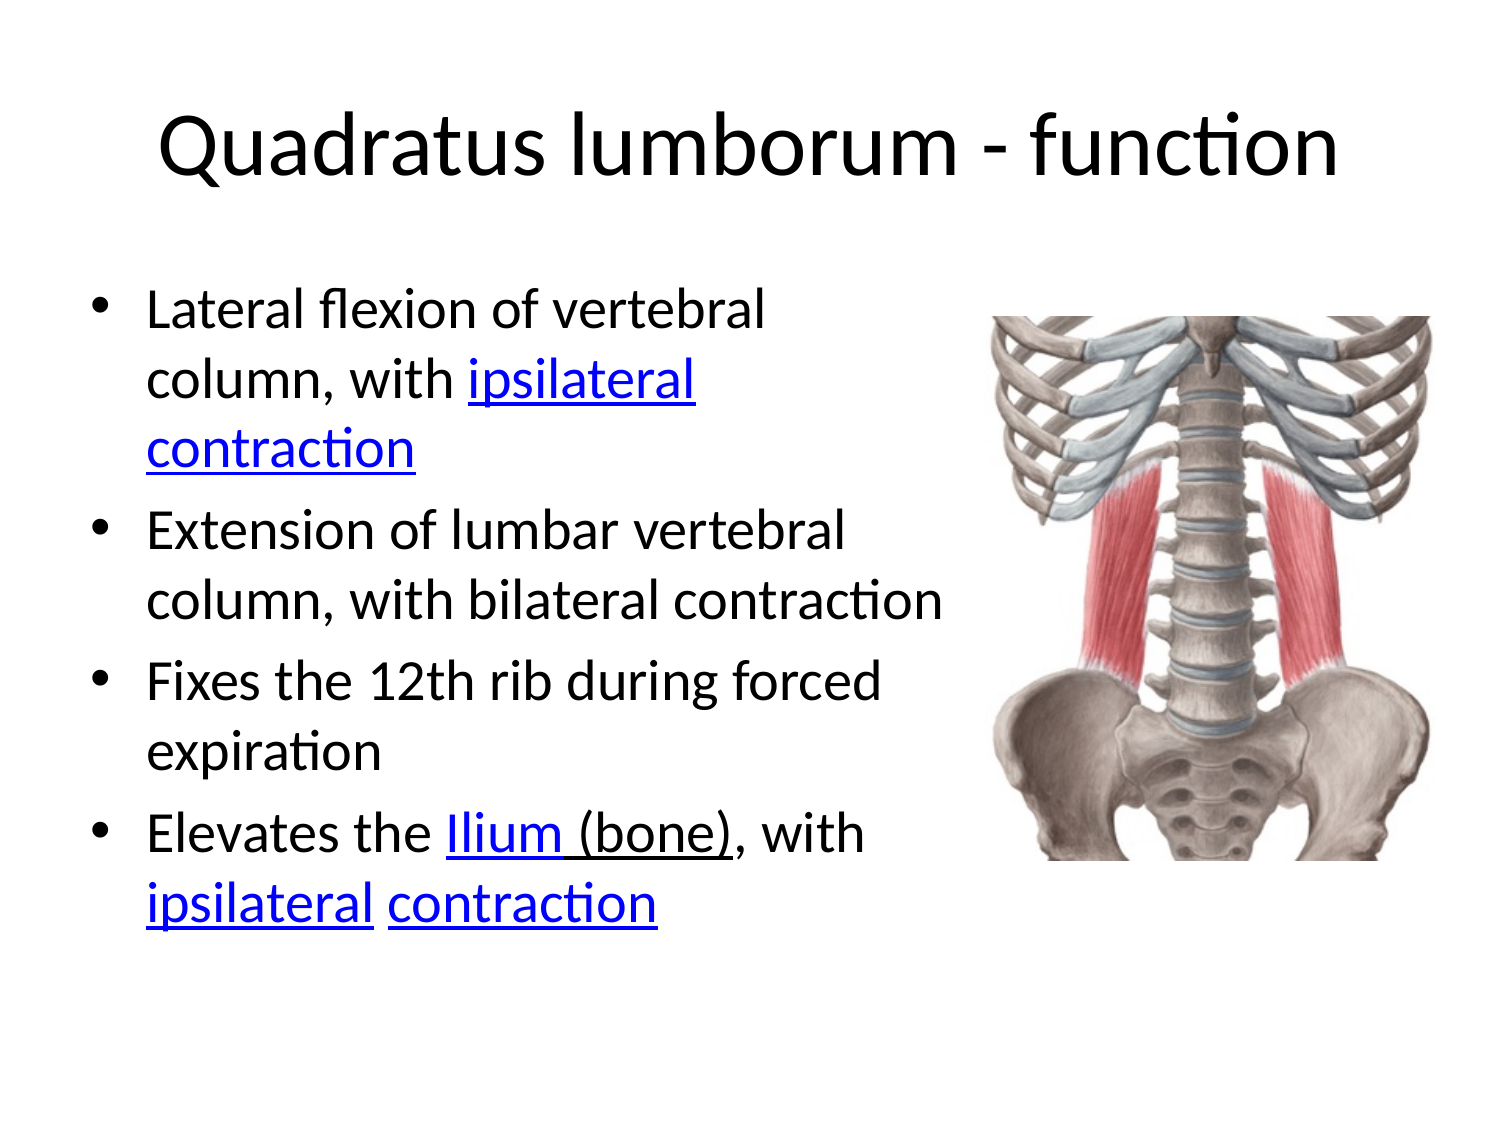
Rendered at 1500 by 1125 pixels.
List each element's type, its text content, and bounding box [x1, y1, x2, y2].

list Lateral flexion of vertebral column, with ipsilateral contraction Extension of lumbar vertebral column, with bilateral contraction Fixes the 12th rib during forced expiration Elevates the Ilium (bone), with ipsilateral contraction [75, 262, 985, 1005]
title Quadratus lumborum - function [75, 45, 1425, 233]
picture [960, 316, 1462, 861]
